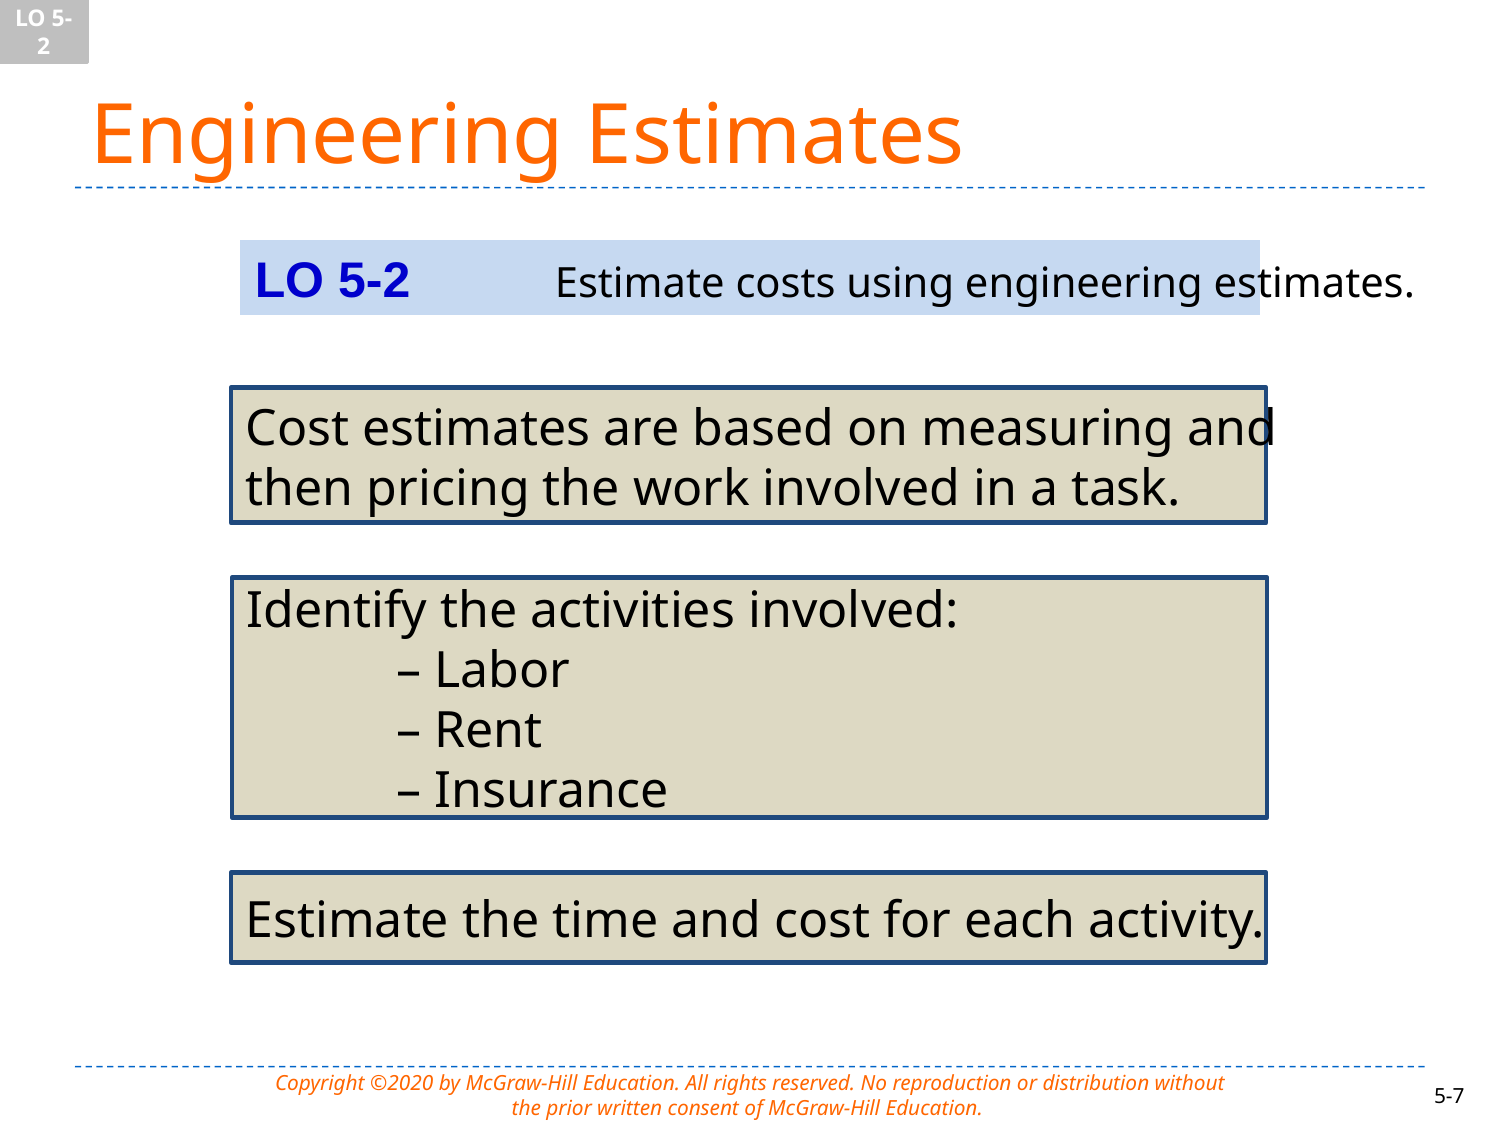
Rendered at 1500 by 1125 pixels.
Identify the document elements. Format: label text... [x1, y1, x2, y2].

text_box LO 5-2 [0, 0, 89, 64]
title Engineering Estimates [75, 37, 1425, 188]
text_box LO 5-2 Estimate costs using engineering estimates. [240, 240, 1260, 315]
text_box Cost estimates are based on measuring and then pricing the work involved in a task. [229, 386, 1268, 524]
text_box Identify the activities involved: – Labor – Rent – Insurance [230, 576, 1269, 819]
text_box Estimate the time and cost for each activity. [229, 871, 1268, 964]
